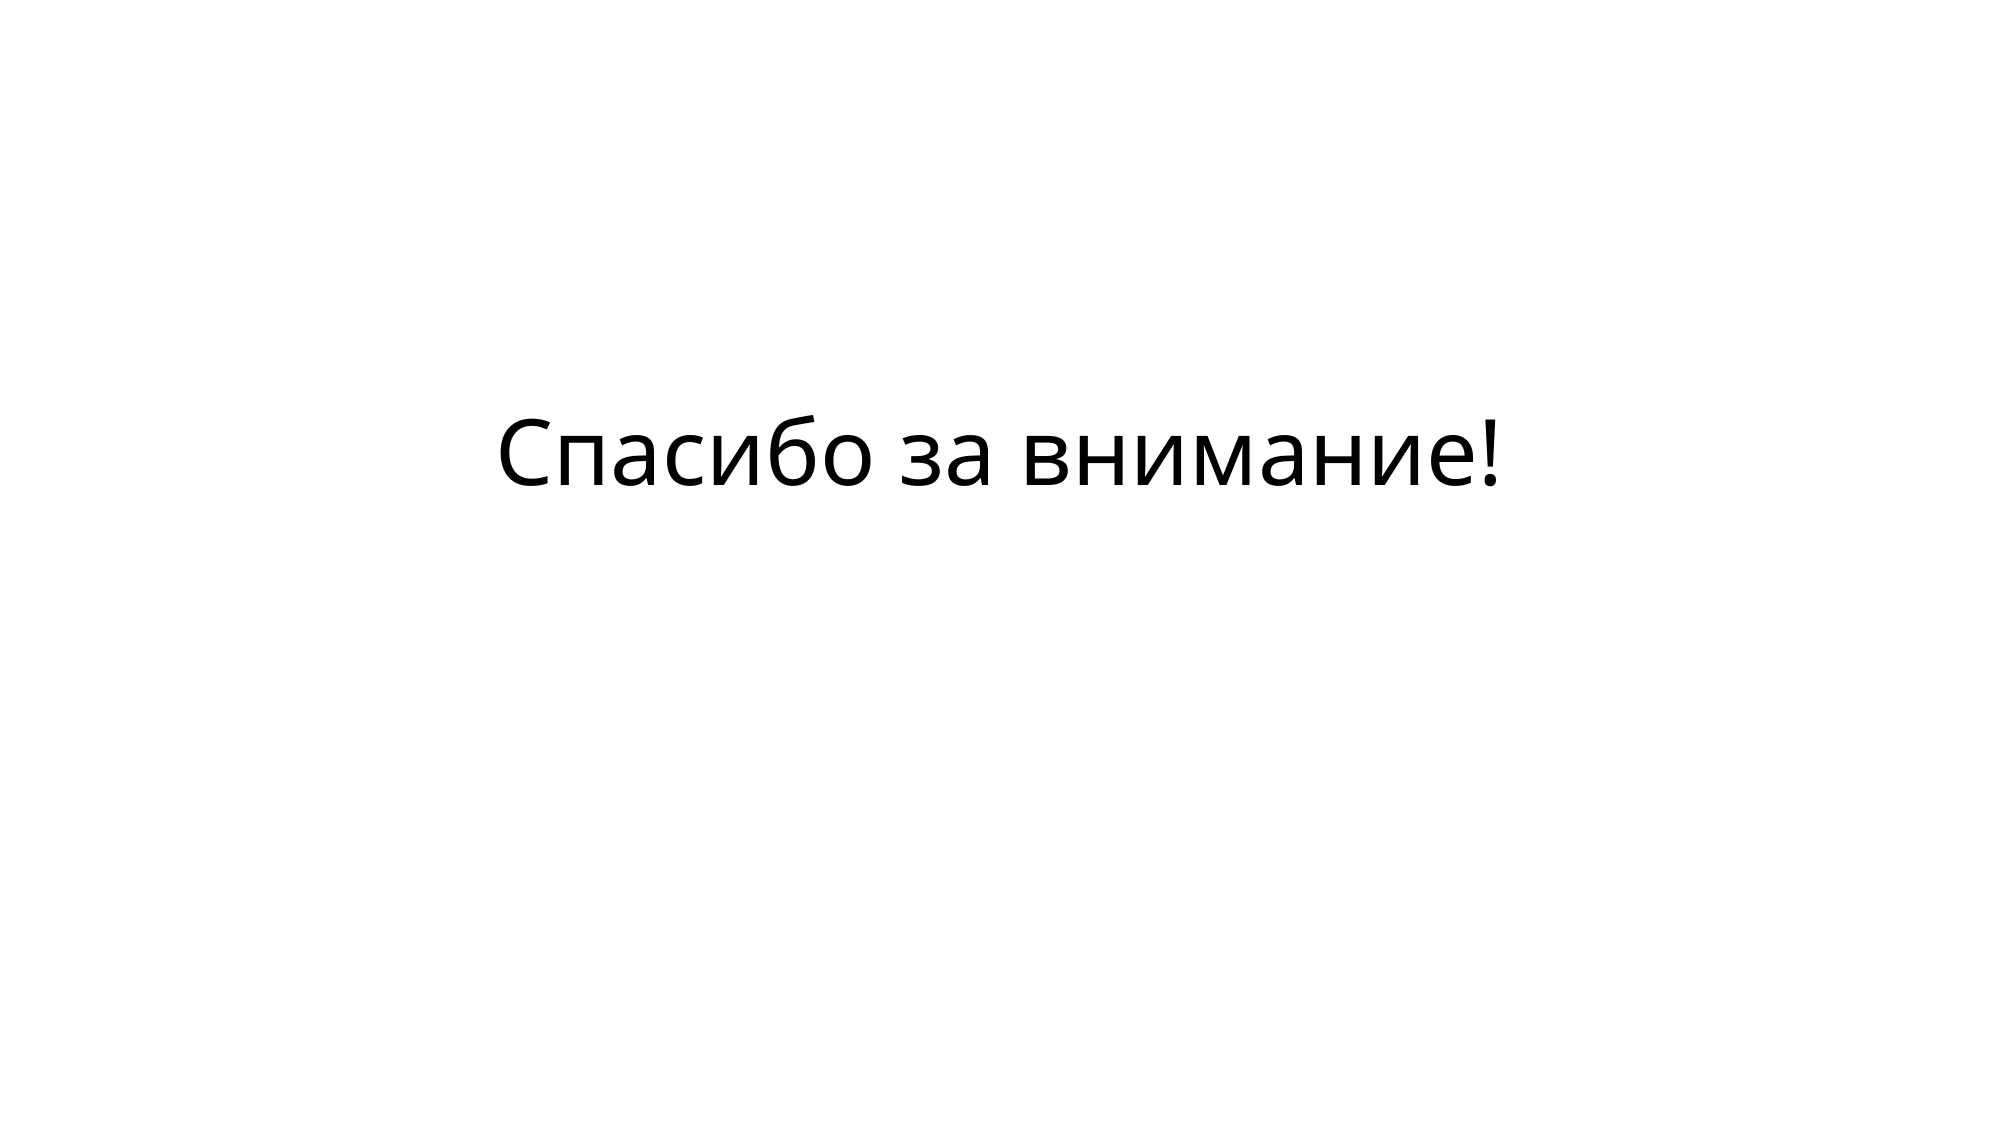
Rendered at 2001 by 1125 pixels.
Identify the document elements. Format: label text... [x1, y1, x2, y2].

text_box Спасибо за внимание! [171, 398, 1829, 791]
